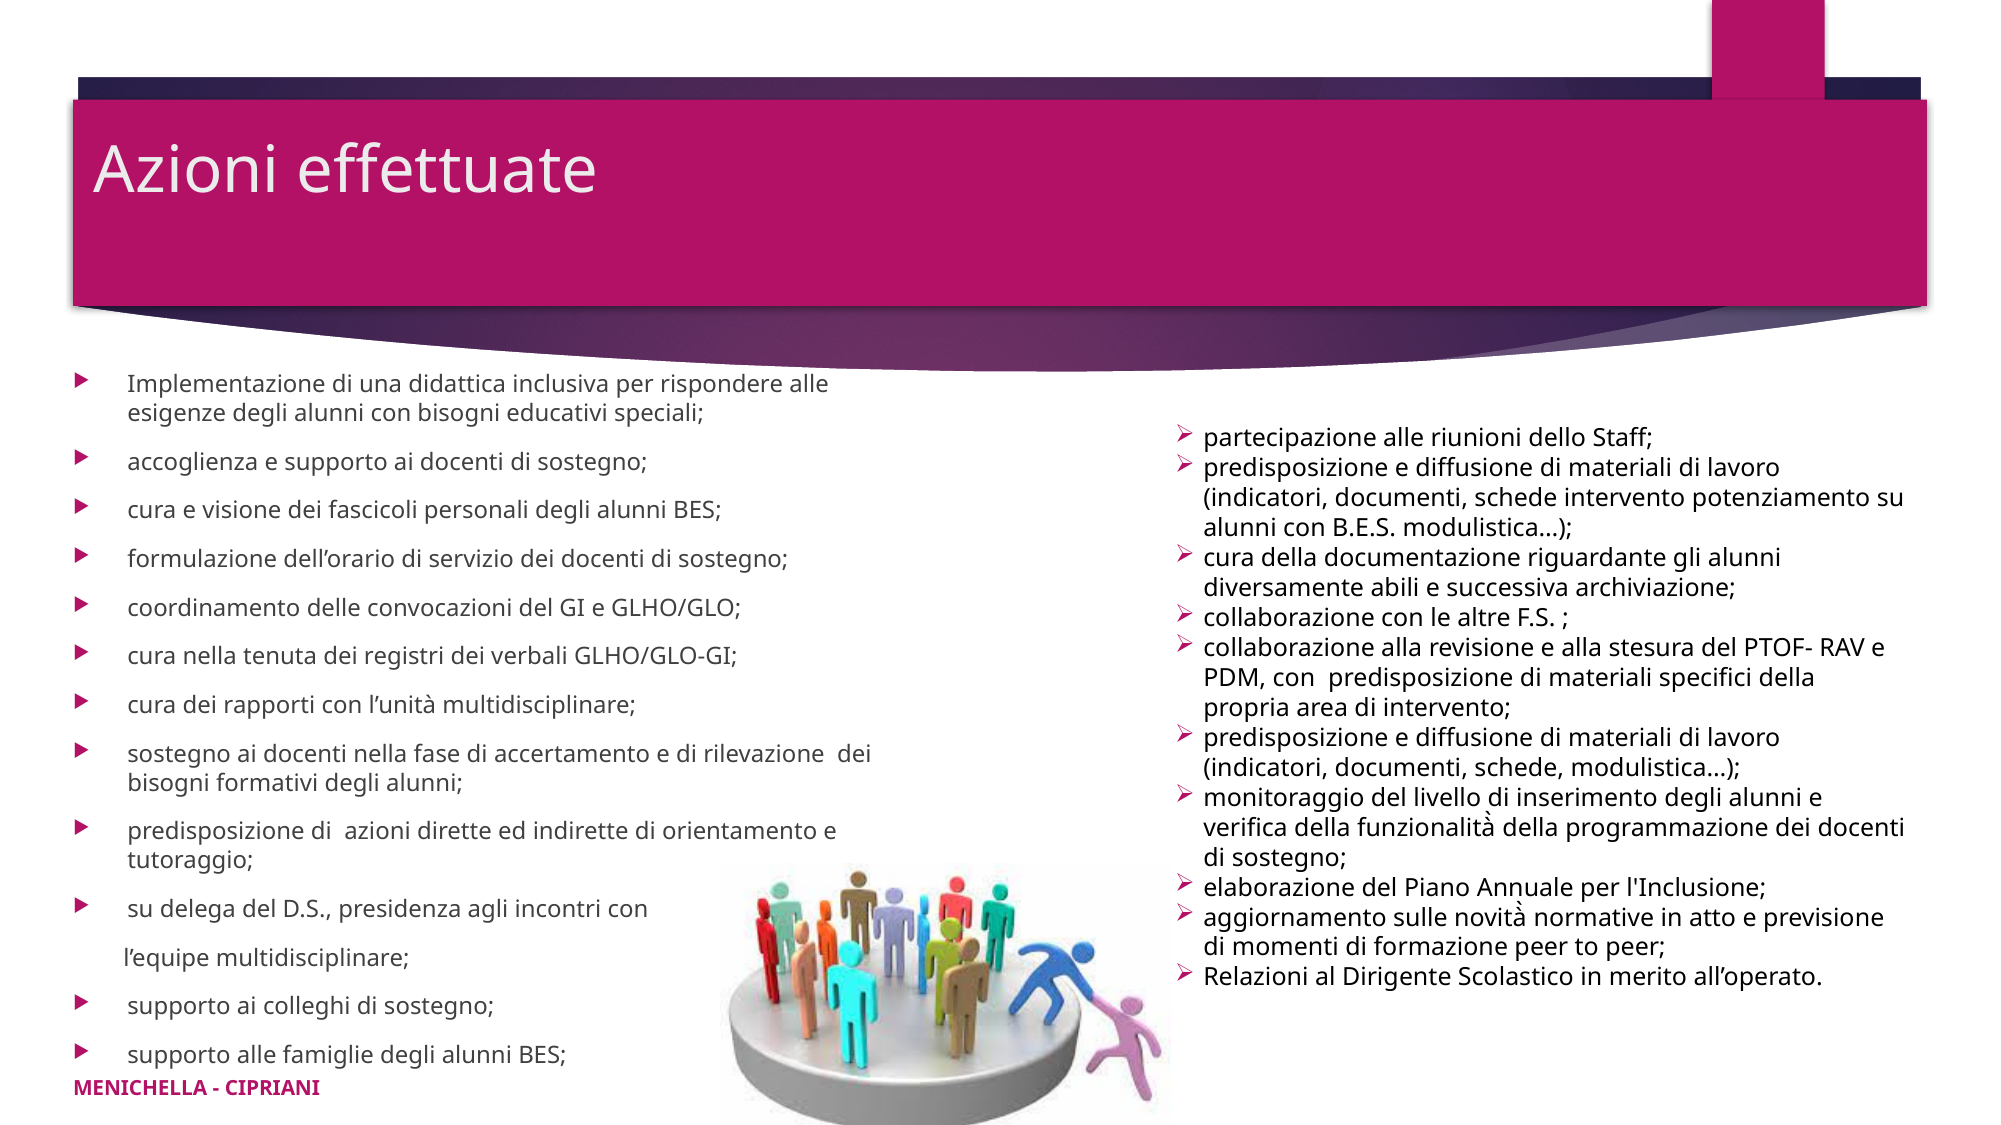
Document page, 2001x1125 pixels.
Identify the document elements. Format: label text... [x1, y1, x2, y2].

picture [719, 862, 1171, 1125]
list Implementazione di una didattica inclusiva per rispondere alle esigenze degli alunni con bisogni educativi speciali; accoglienza e supporto ai docenti di sostegno; cura e visione dei fascicoli personali degli alunni BES; formulazione dell’orario di servizio dei docenti di sostegno; coordinamento delle convocazioni del GI e GLHO/GLO; cura nella tenuta dei registri dei verbali GLHO/GLO-GI; cura dei rapporti con l’unità multidisciplinare; sostegno ai docenti nella fase di accertamento e di rilevazione dei bisogni formativi degli alunni; predisposizione di azioni dirette ed indirette di orientamento e tutoraggio; su delega del D.S., presidenza agli incontri con l’equipe multidisciplinare; supporto ai colleghi di sostegno; supporto alle famiglie degli alunni BES; [58, 361, 934, 1057]
footer MENICHELLA - CIPRIANI [58, 1057, 714, 1118]
title Azioni effettuate [78, 119, 1905, 214]
text_box partecipazione alle riunioni dello Staff; predisposizione e diffusione di materiali di lavoro (indicatori, documenti, schede intervento potenziamento su alunni con B.E.S. modulistica…); cura della documentazione riguardante gli alunni diversamente abili e successiva archiviazione; collaborazione con le altre F.S. ; collaborazione alla revisione e alla stesura del PTOF- RAV e PDM, con predisposizione di materiali specifici della propria area di intervento; predisposizione e diffusione di materiali di lavoro (indicatori, documenti, schede, modulistica…); monitoraggio del livello di inserimento degli alunni e verifica della funzionalità̀ della programmazione dei docenti di sostegno; elaborazione del Piano Annuale per l'Inclusione; aggiornamento sulle novità̀ normative in atto e previsione di momenti di formazione peer to peer; Relazioni al Dirigente Scolastico in merito all’operato. [1160, 414, 1922, 999]
